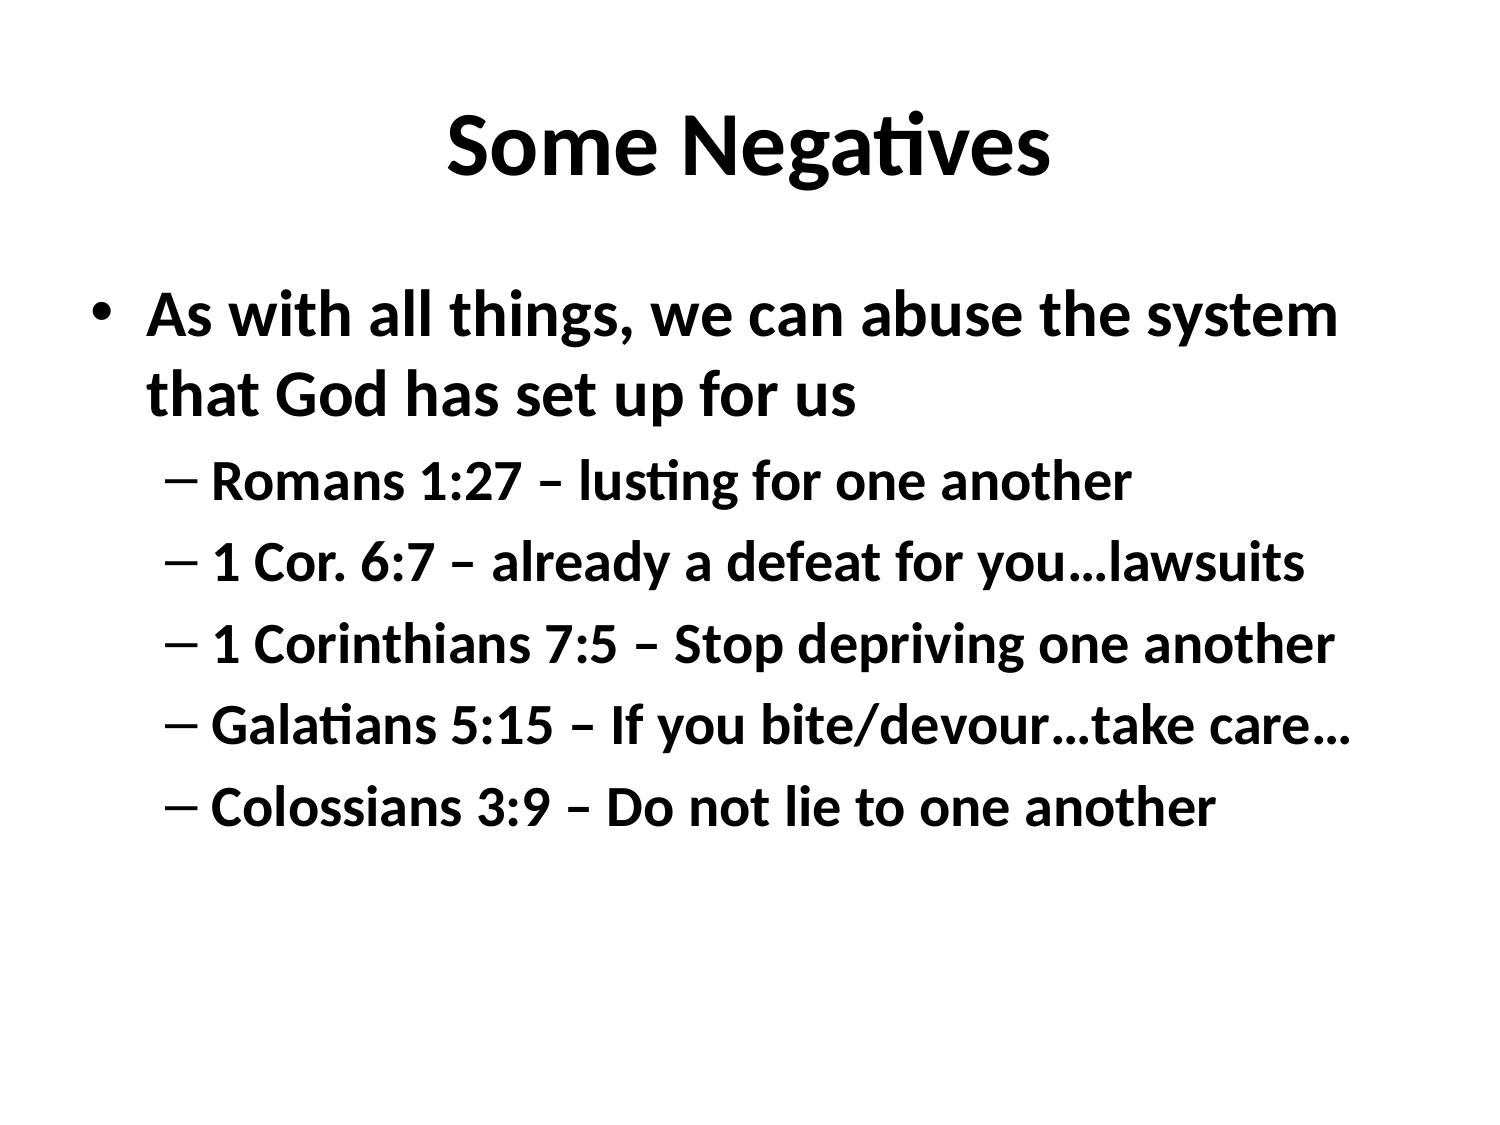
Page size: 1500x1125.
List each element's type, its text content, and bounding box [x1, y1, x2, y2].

list As with all things, we can abuse the system that God has set up for us Romans 1:27 – lusting for one another 1 Cor. 6:7 – already a defeat for you…lawsuits 1 Corinthians 7:5 – Stop depriving one another Galatians 5:15 – If you bite/devour…take care… Colossians 3:9 – Do not lie to one another [75, 262, 1425, 1125]
title Some Negatives [75, 45, 1425, 233]
